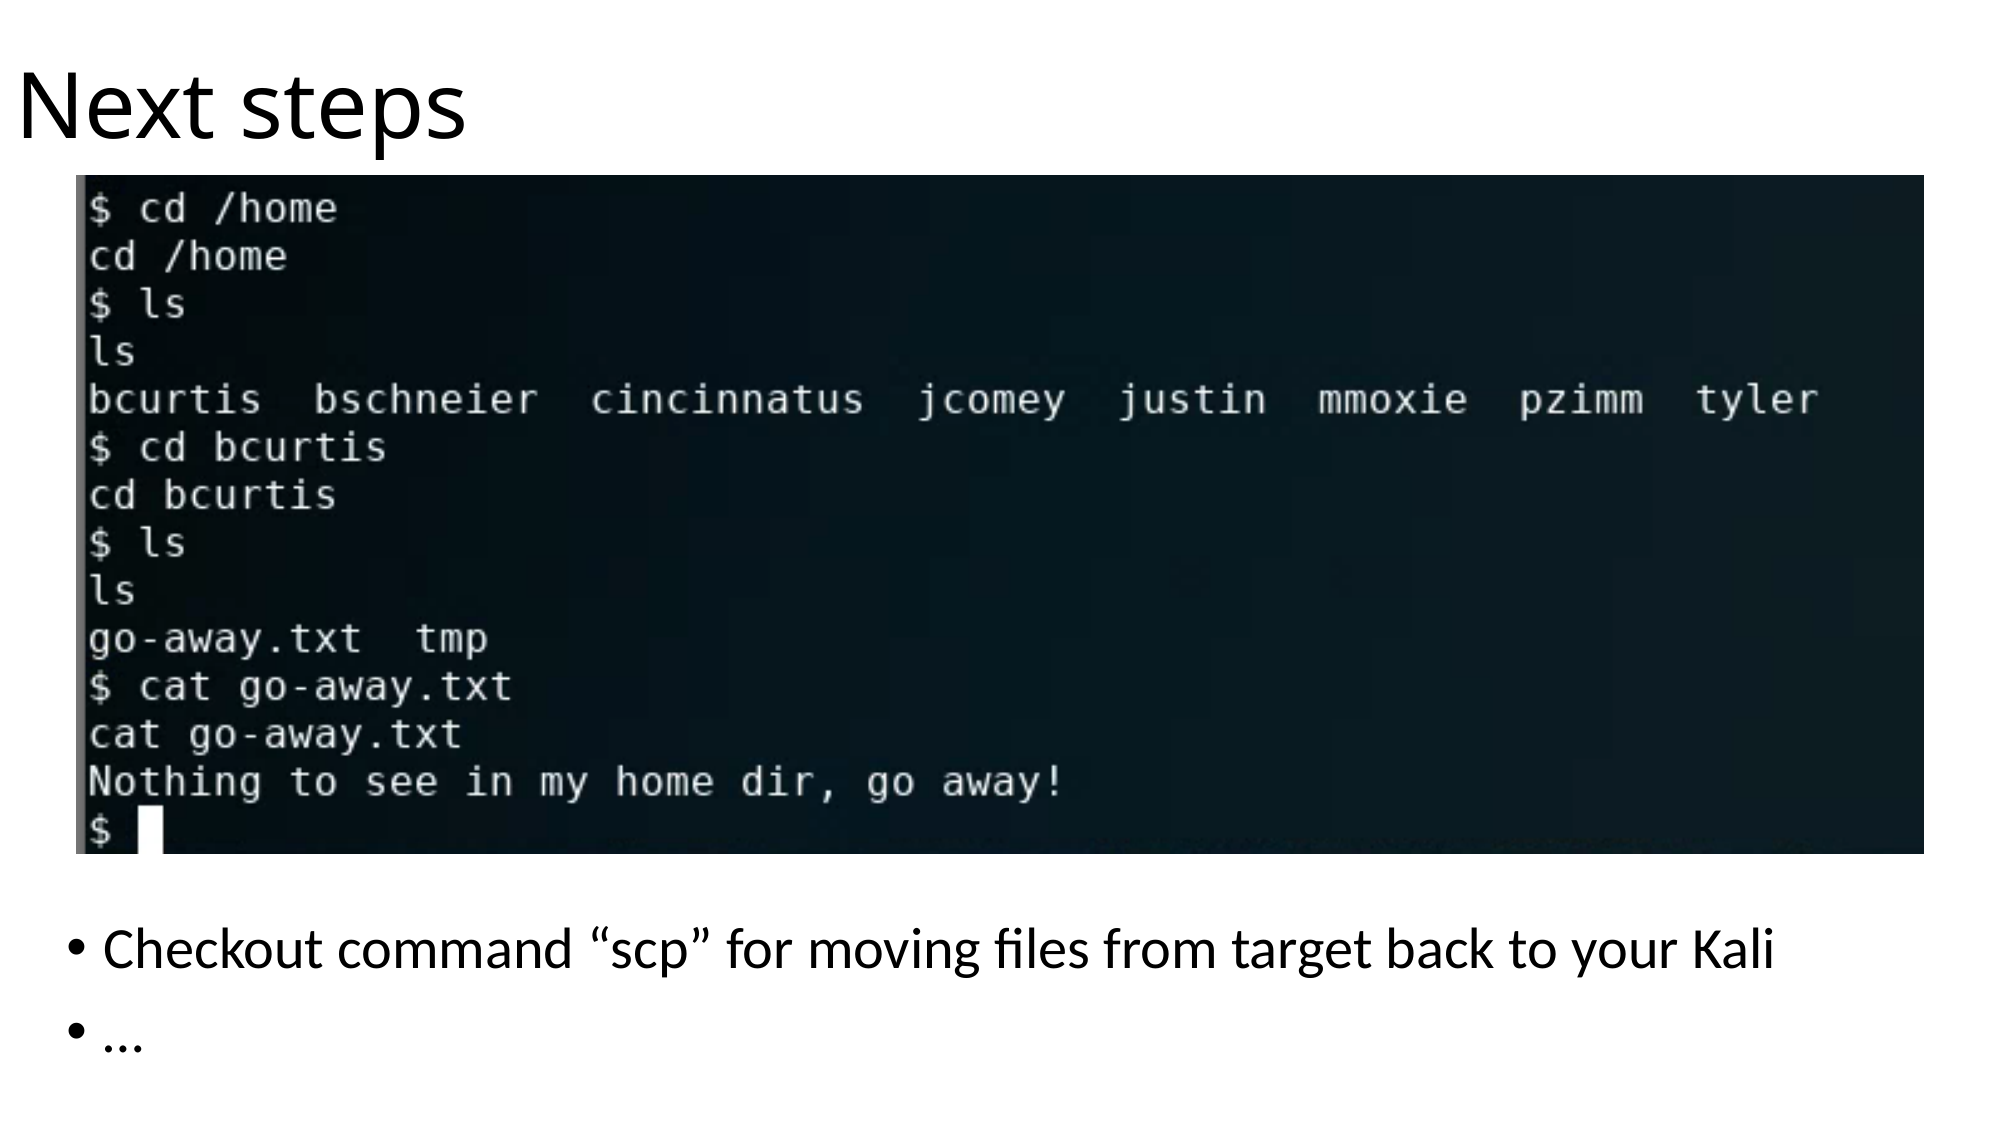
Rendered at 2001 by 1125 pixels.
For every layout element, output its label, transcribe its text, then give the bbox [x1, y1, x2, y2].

picture [76, 175, 1924, 854]
list Checkout command “scp” for moving files from target back to your Kali … [51, 910, 1882, 1098]
title Next steps [0, 0, 1725, 218]
